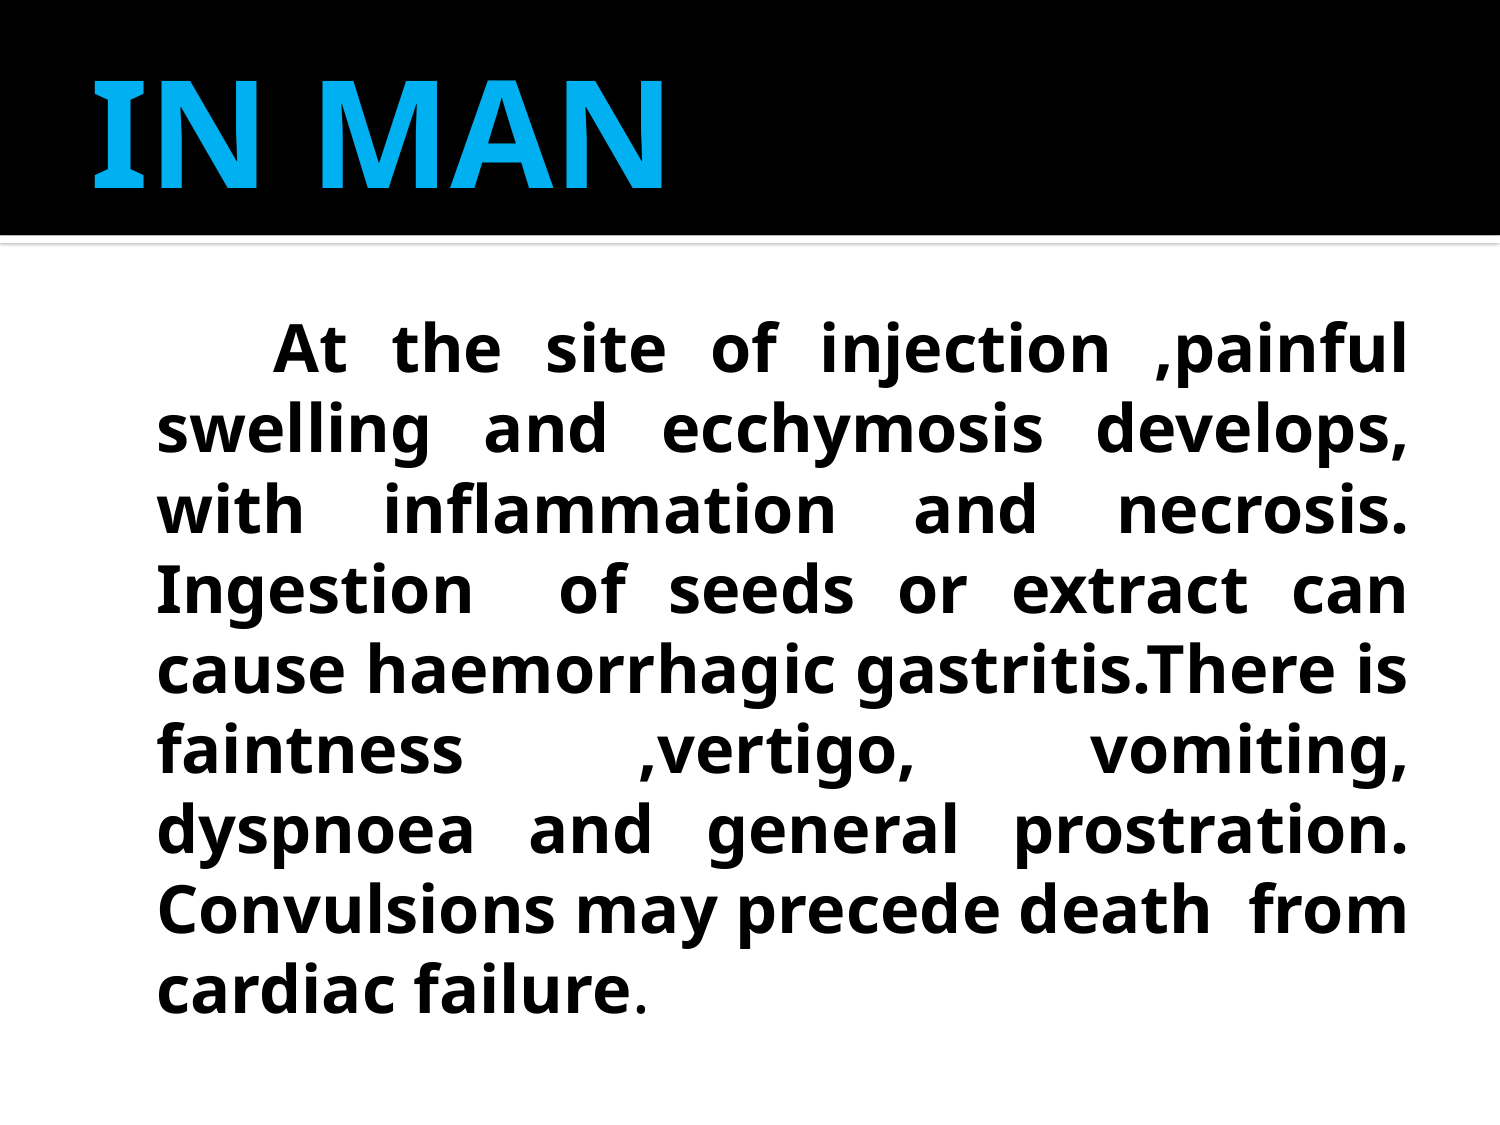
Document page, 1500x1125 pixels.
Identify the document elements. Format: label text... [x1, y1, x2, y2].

title IN MAN [75, 25, 1425, 231]
list At the site of injection ,painful swelling and ecchymosis develops, with inflammation and necrosis. Ingestion of seeds or extract can cause haemorrhagic gastritis.There is faintness ,vertigo, vomiting, dyspnoea and general prostration. Convulsions may precede death from cardiac failure. [75, 291, 1425, 1050]
